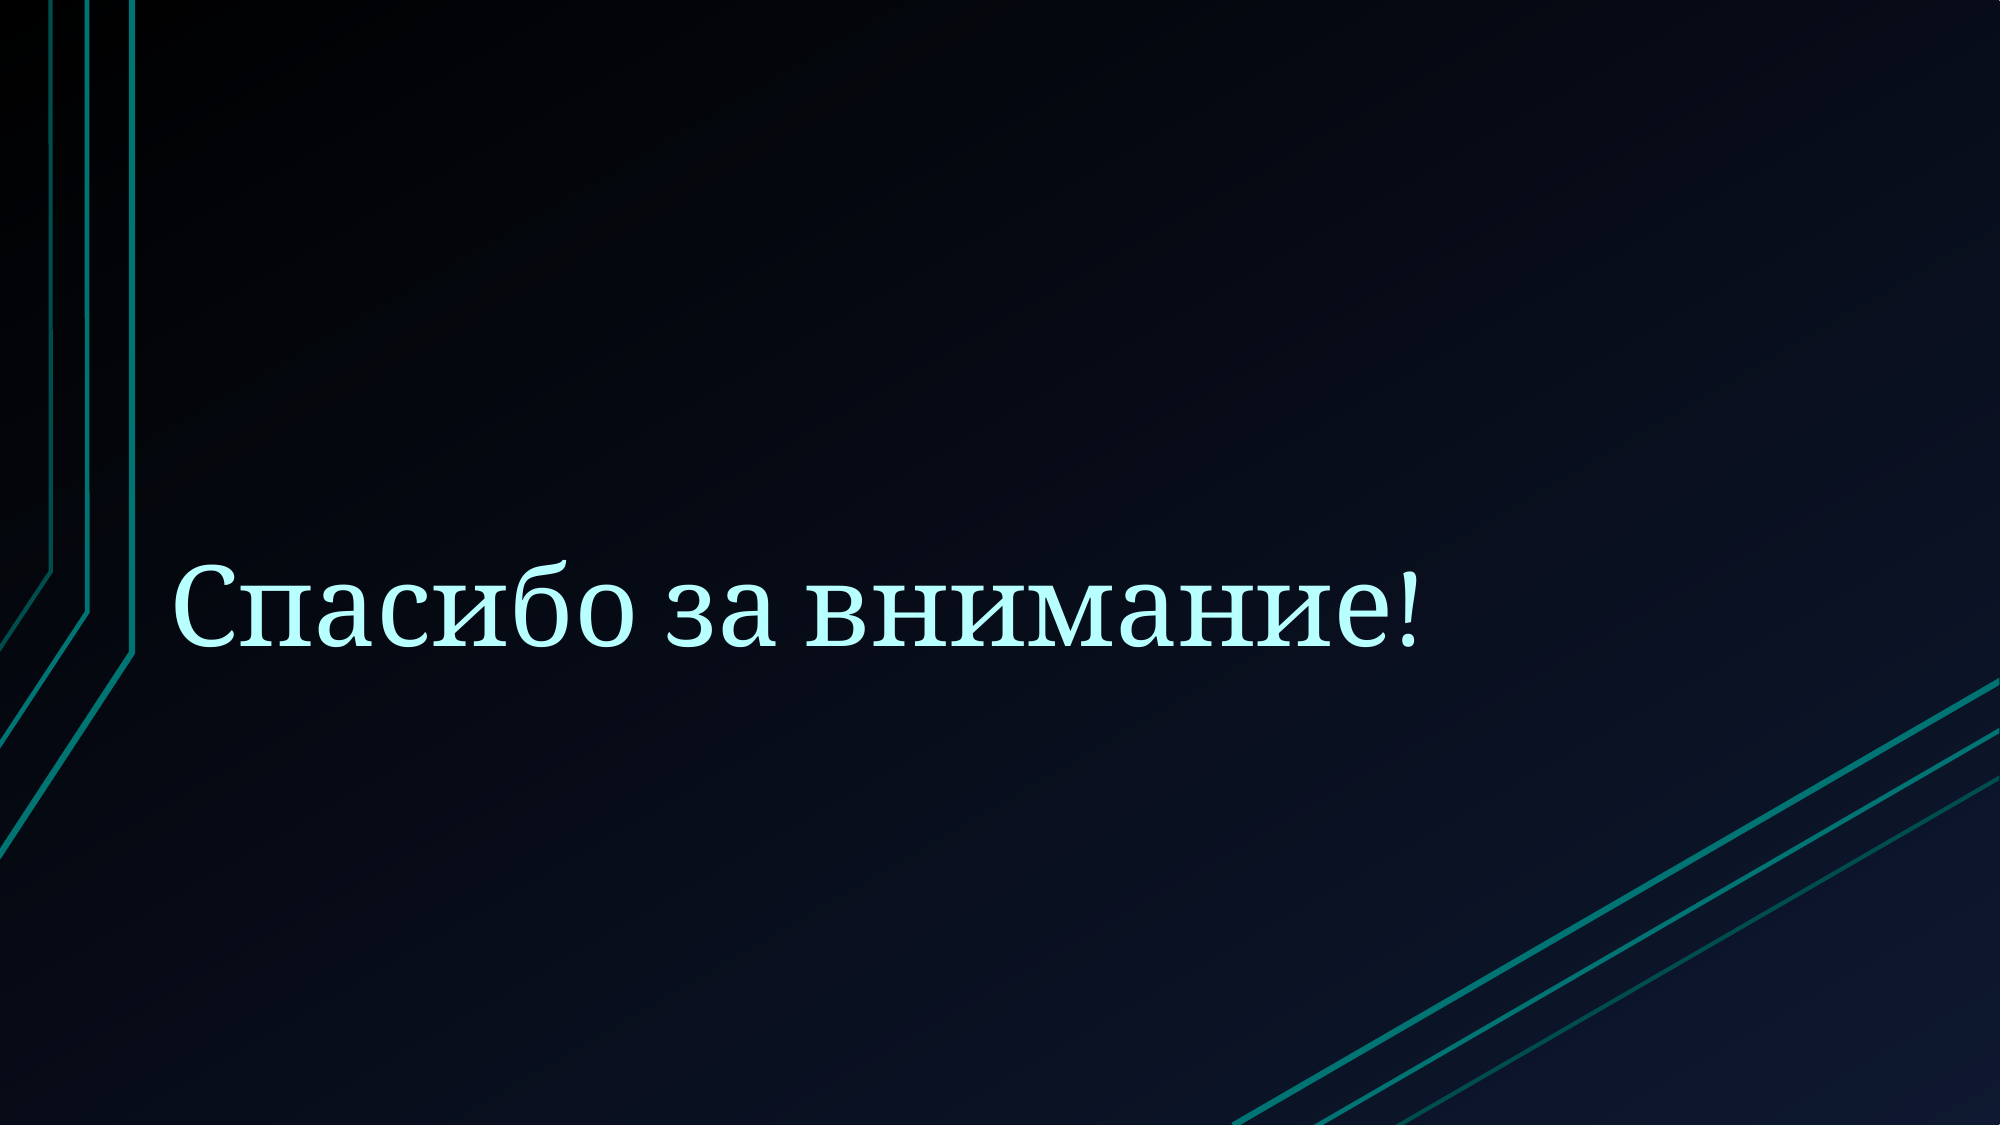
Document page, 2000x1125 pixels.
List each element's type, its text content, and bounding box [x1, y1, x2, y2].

text_box Спасибо за внимание! [149, 349, 1863, 678]
